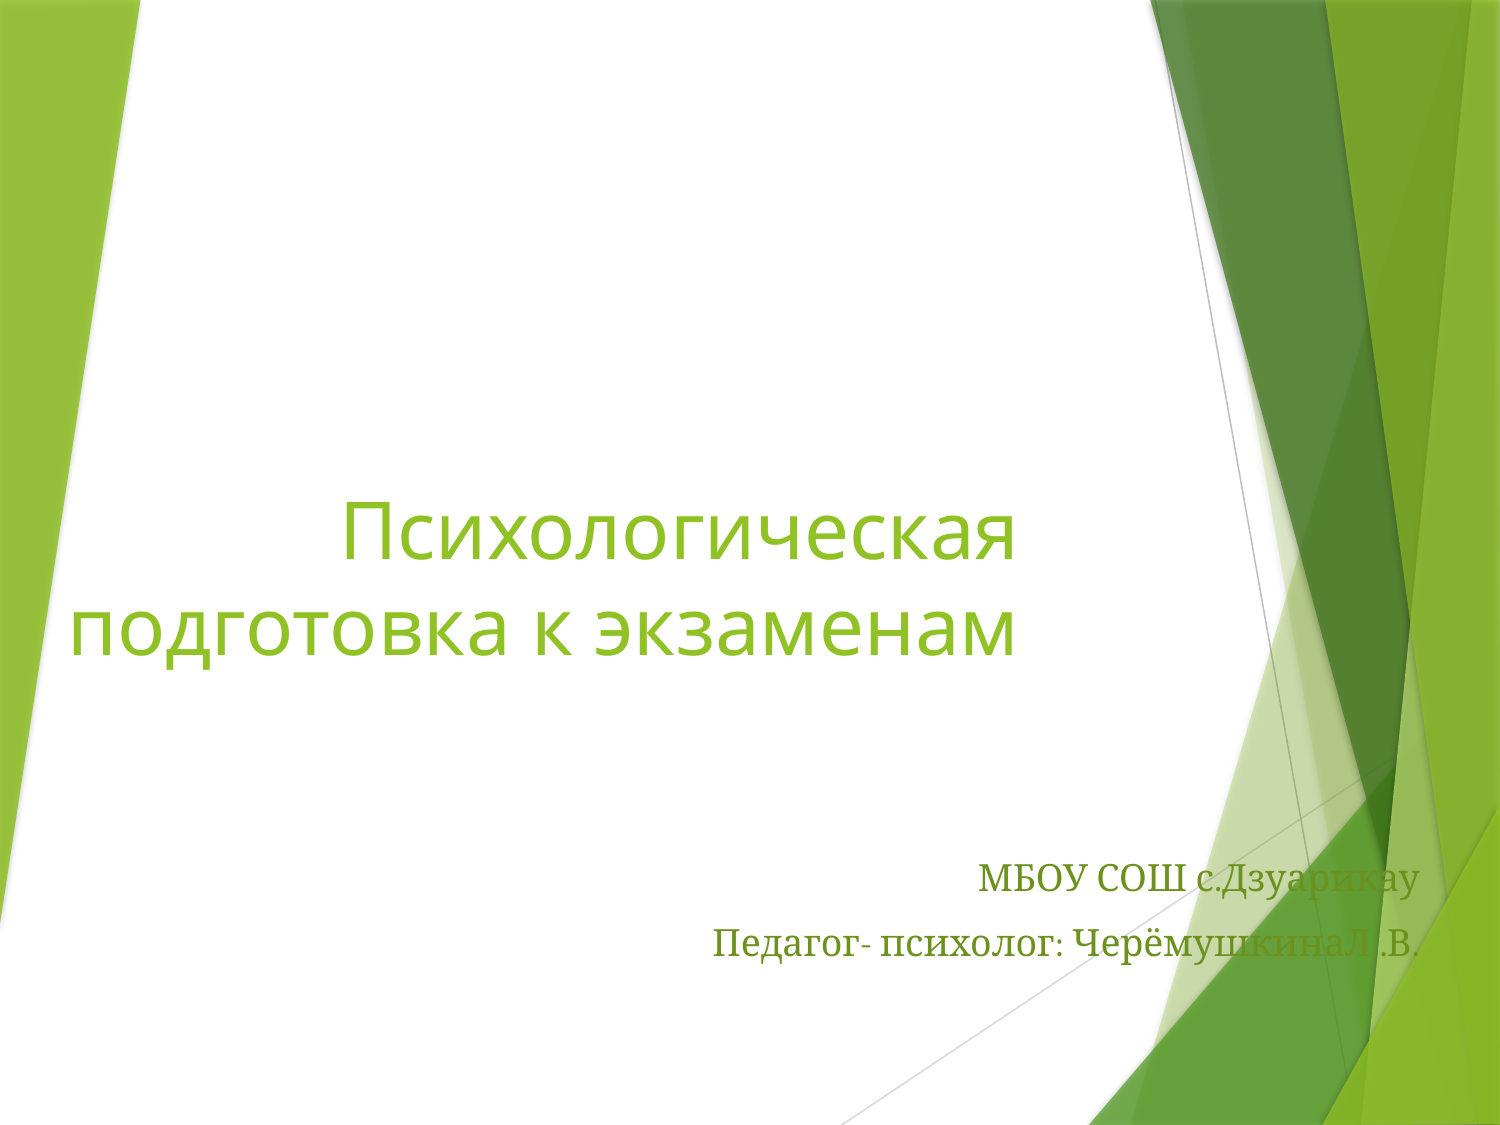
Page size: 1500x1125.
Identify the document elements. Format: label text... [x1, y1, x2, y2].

subtitle МБОУ СОШ с.Дзуарикау Педагог- психолог: ЧерёмушкинаЛ .В. [147, 846, 1436, 1083]
title Психологическая подготовка к экзаменам [0, 408, 1035, 679]
